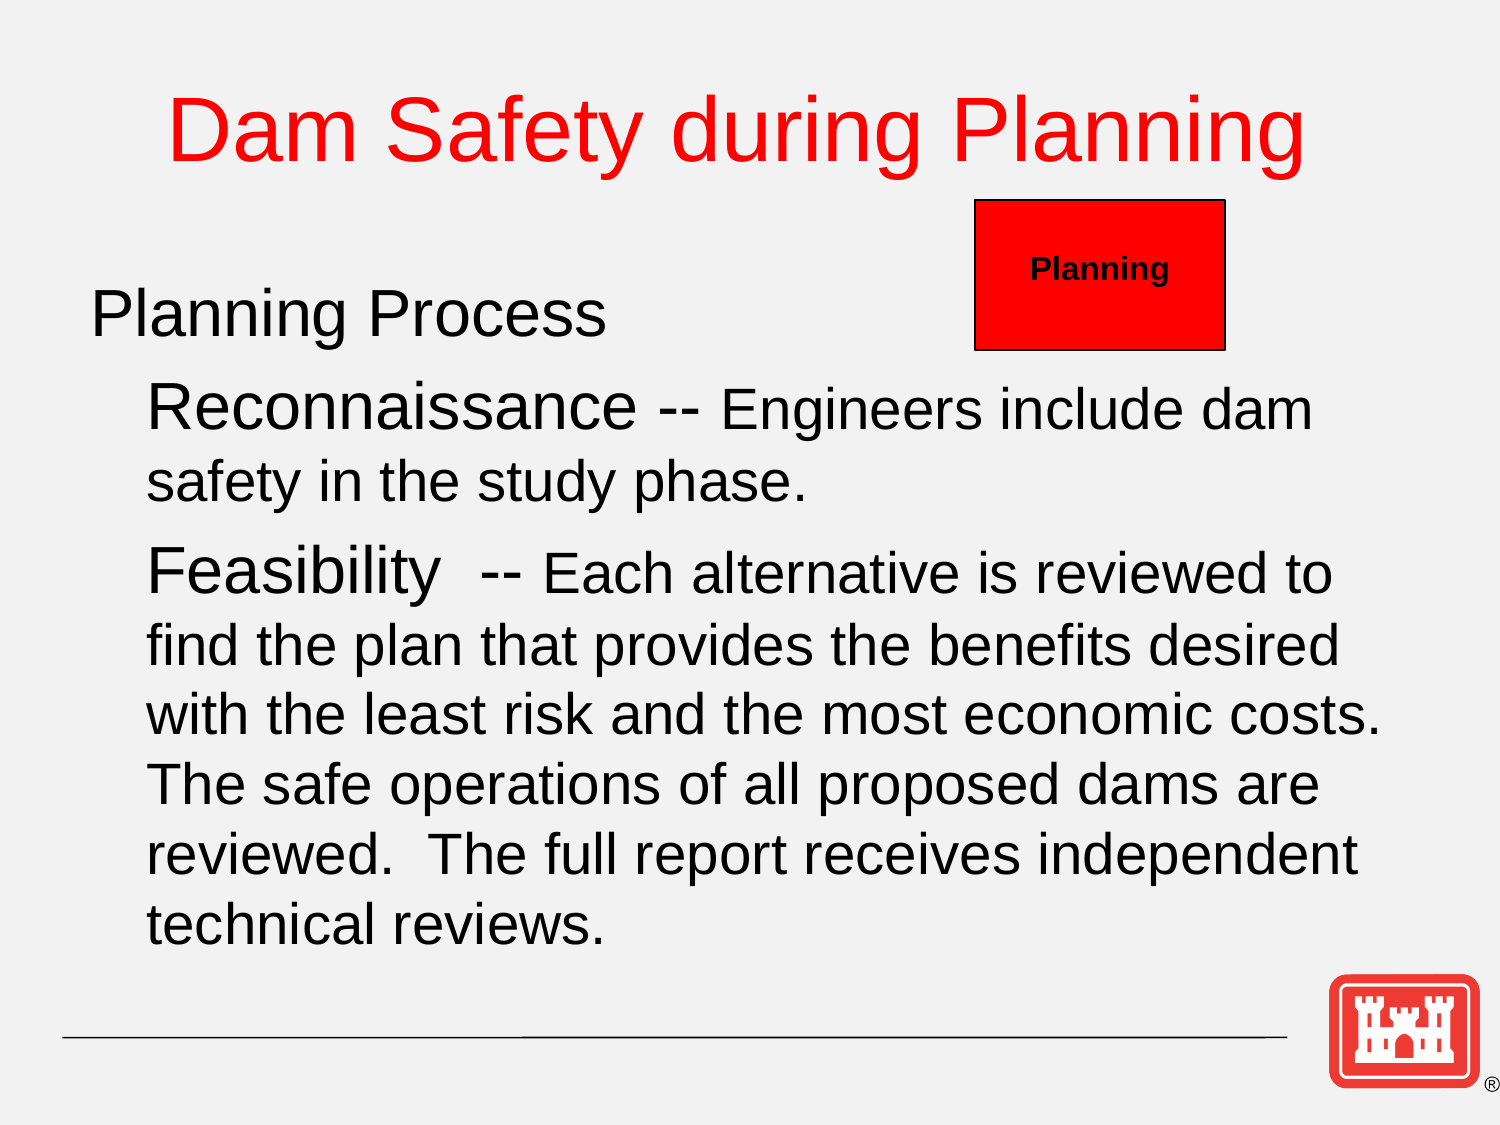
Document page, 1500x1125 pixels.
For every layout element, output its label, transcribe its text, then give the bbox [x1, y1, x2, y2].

picture [1329, 974, 1500, 1092]
list Planning Process Reconnaissance -- Engineers include dam safety in the study phase. Feasibility -- Each alternative is reviewed to find the plan that provides the benefits desired with the least risk and the most economic costs. The safe operations of all proposed dams are reviewed. The full report receives independent technical reviews. [74, 262, 1426, 1006]
text_box Planning [975, 199, 1225, 350]
title Dam Safety during Planning [62, 62, 1413, 251]
